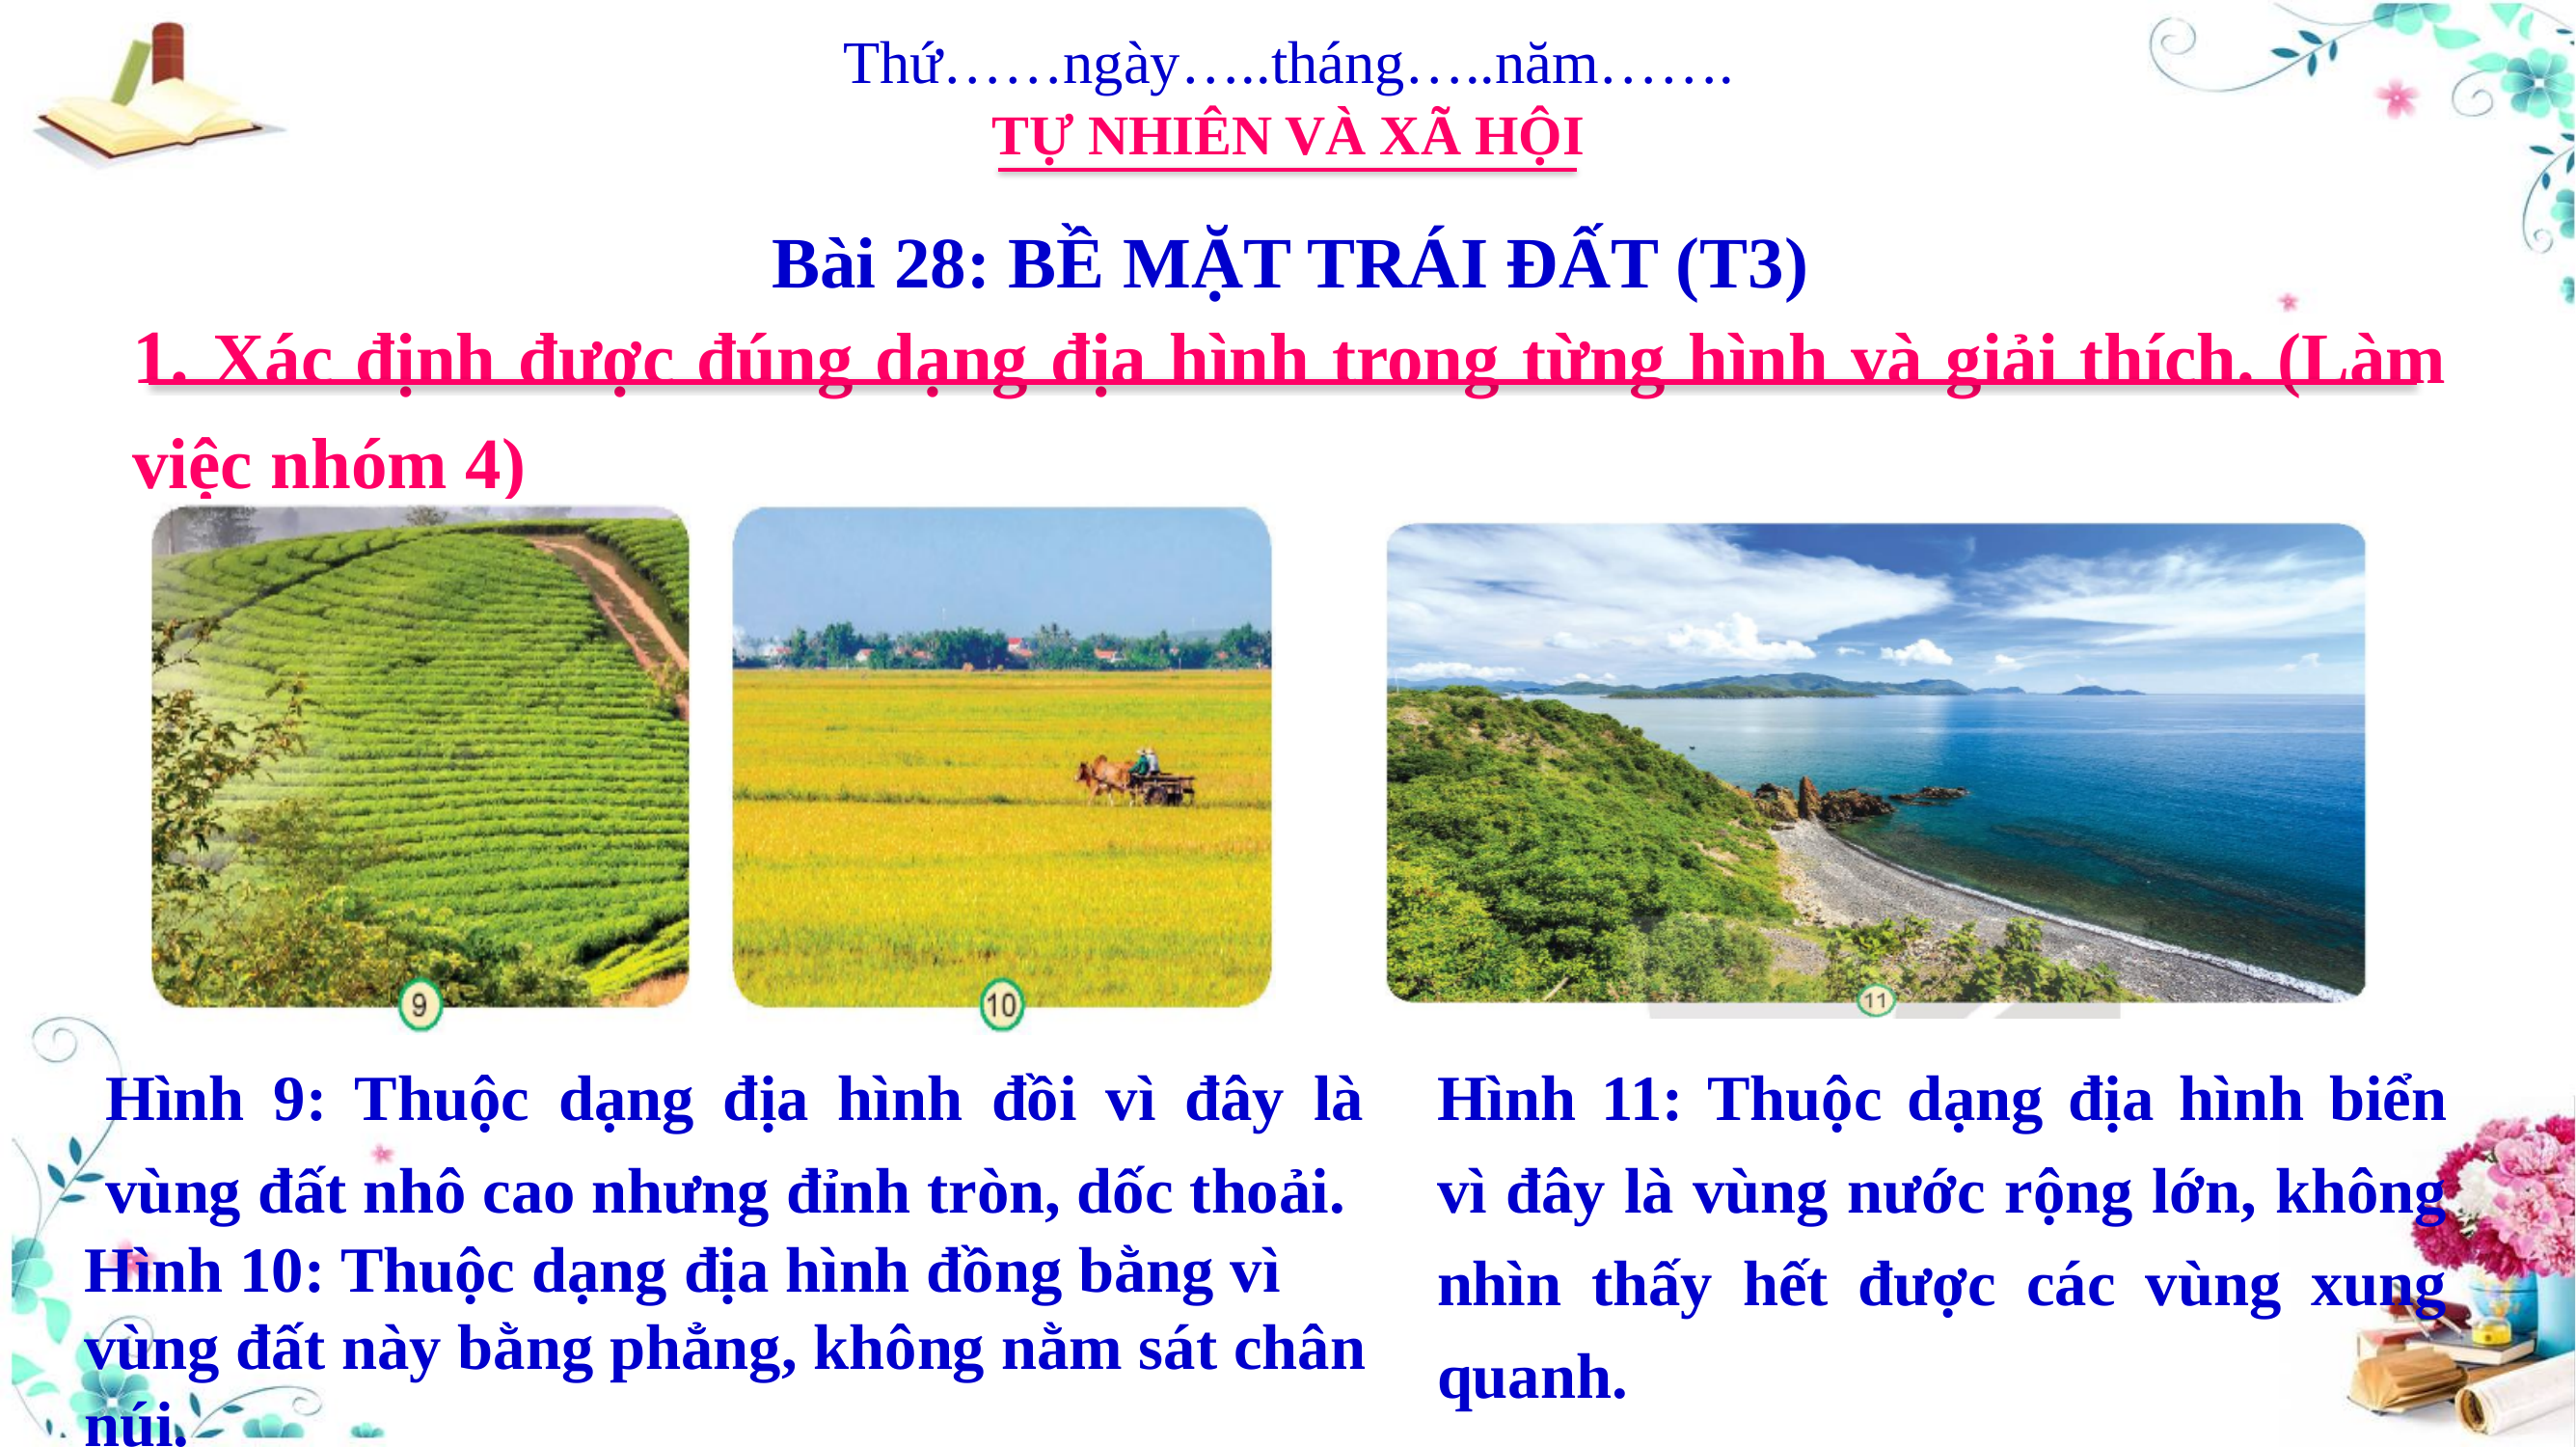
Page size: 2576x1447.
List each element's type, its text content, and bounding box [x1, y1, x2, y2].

text_box Hình 11: Thuộc dạng địa hình biển vì đây là vùng nước rộng lớn, không nhìn thấy hết được các vùng xung quanh. [1423, 1033, 2463, 1419]
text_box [824, 15, 1755, 175]
picture [0, 0, 2576, 1447]
text_box Hình 9: Thuộc dạng địa hình đồi vì đây là vùng đất nhô cao nhưng đỉnh tròn, dốc thoải. [91, 1033, 1380, 1220]
text_box Hình 10: Thuộc dạng địa hình đồng bằng vì vùng đất này bằng phẳng, không nằm sát chân núi. [69, 1220, 1424, 1447]
text_box Bài 28: BỀ MẶT TRÁI ĐẤT (T3) [680, 191, 1919, 279]
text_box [118, 282, 2463, 505]
